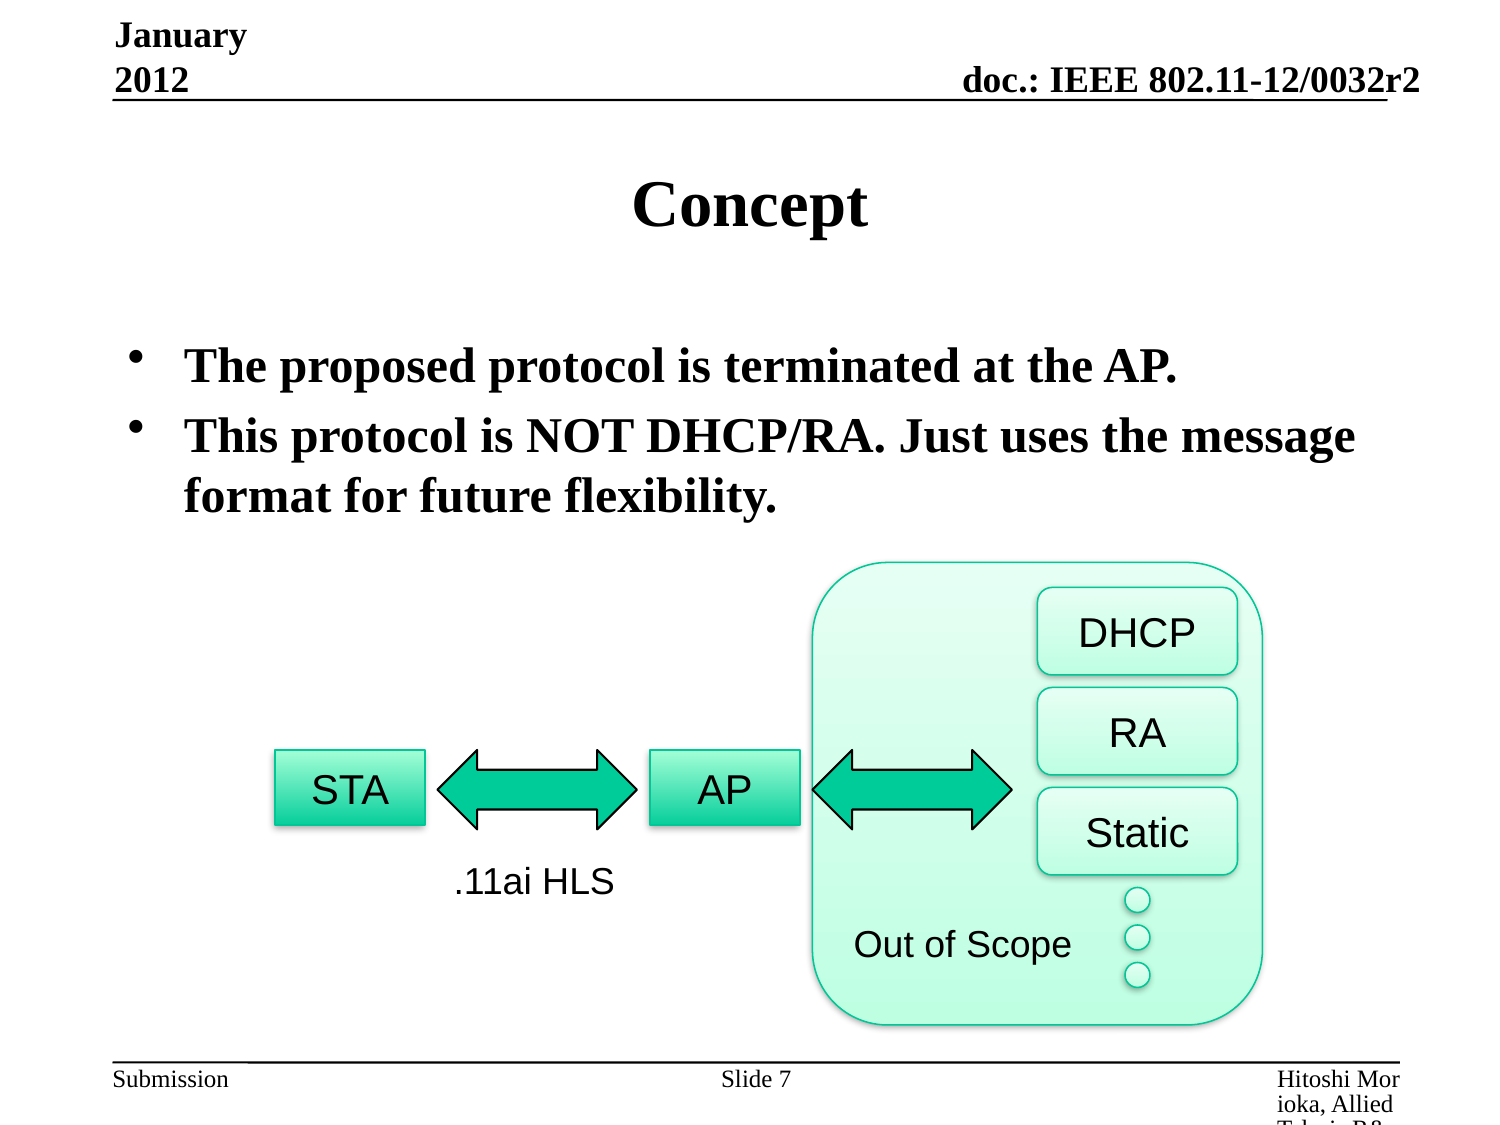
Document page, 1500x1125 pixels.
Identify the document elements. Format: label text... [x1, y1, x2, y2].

text_box AP [649, 749, 801, 826]
text_box STA [274, 749, 426, 826]
text_box Static [1036, 786, 1239, 876]
title Concept [112, 112, 1388, 288]
text_box [1124, 924, 1151, 951]
text_box Out of Scope [838, 912, 1088, 973]
text_box .11ai HLS [438, 849, 630, 910]
text_box [811, 576, 1264, 1026]
text_box [437, 749, 637, 830]
text_box [1124, 961, 1151, 989]
text_box [1124, 886, 1151, 914]
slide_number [114, 54, 272, 101]
list The proposed protocol is terminated at the AP. This protocol is NOT DHCP/RA. Just uses the message format for future flexibility. [112, 324, 1388, 576]
text_box [812, 749, 1012, 830]
text_box RA [1036, 686, 1239, 776]
text_box DHCP [1036, 586, 1239, 676]
slide_number Slide 7 [712, 1061, 800, 1093]
footer Hitoshi Morioka, Allied Telesis R&D Center [1276, 1061, 1402, 1093]
